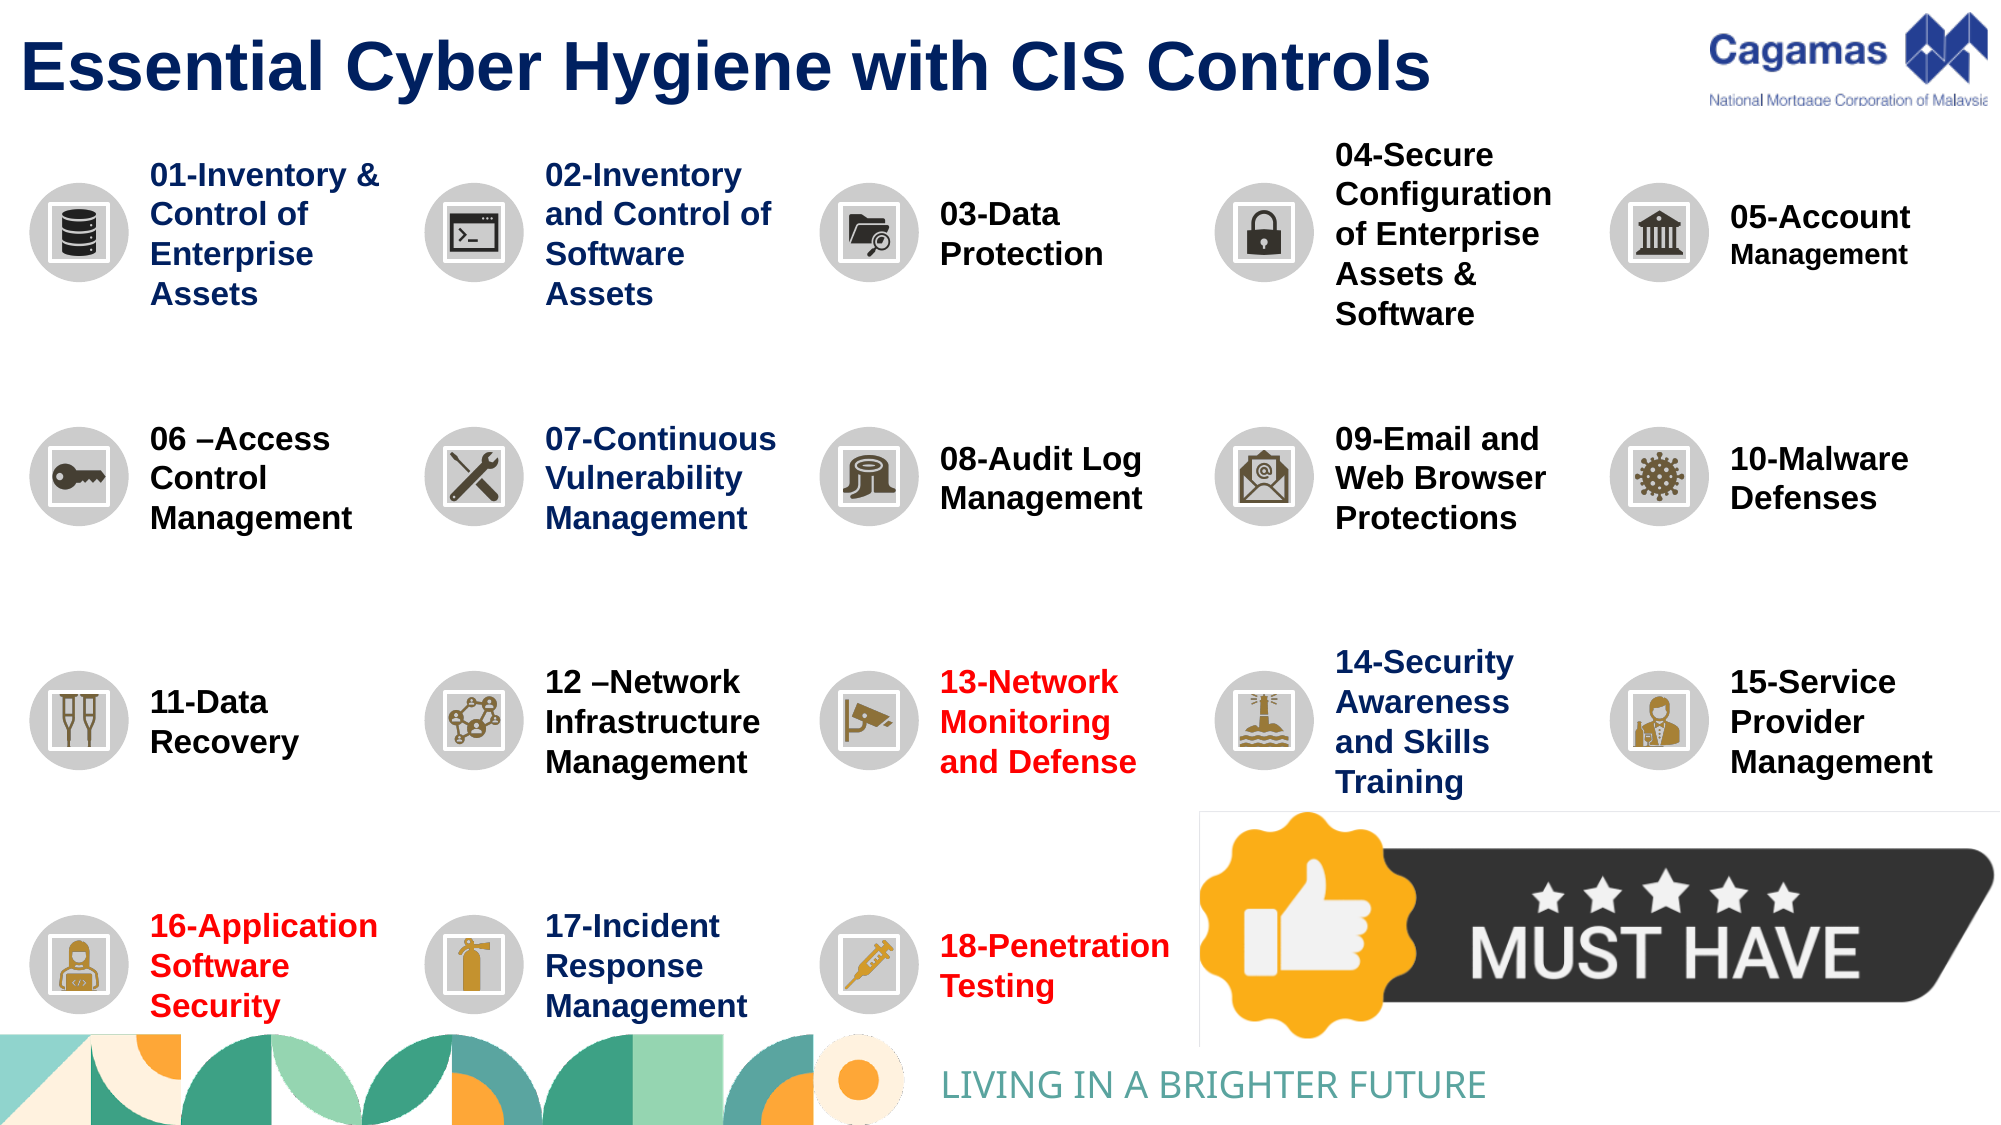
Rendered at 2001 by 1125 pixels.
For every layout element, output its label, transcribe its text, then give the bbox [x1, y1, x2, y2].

title Essential Cyber Hygiene with CIS Controls [0, 0, 1864, 126]
picture [0, 1034, 912, 1125]
picture [1199, 811, 2000, 1047]
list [17, 172, 1977, 1025]
